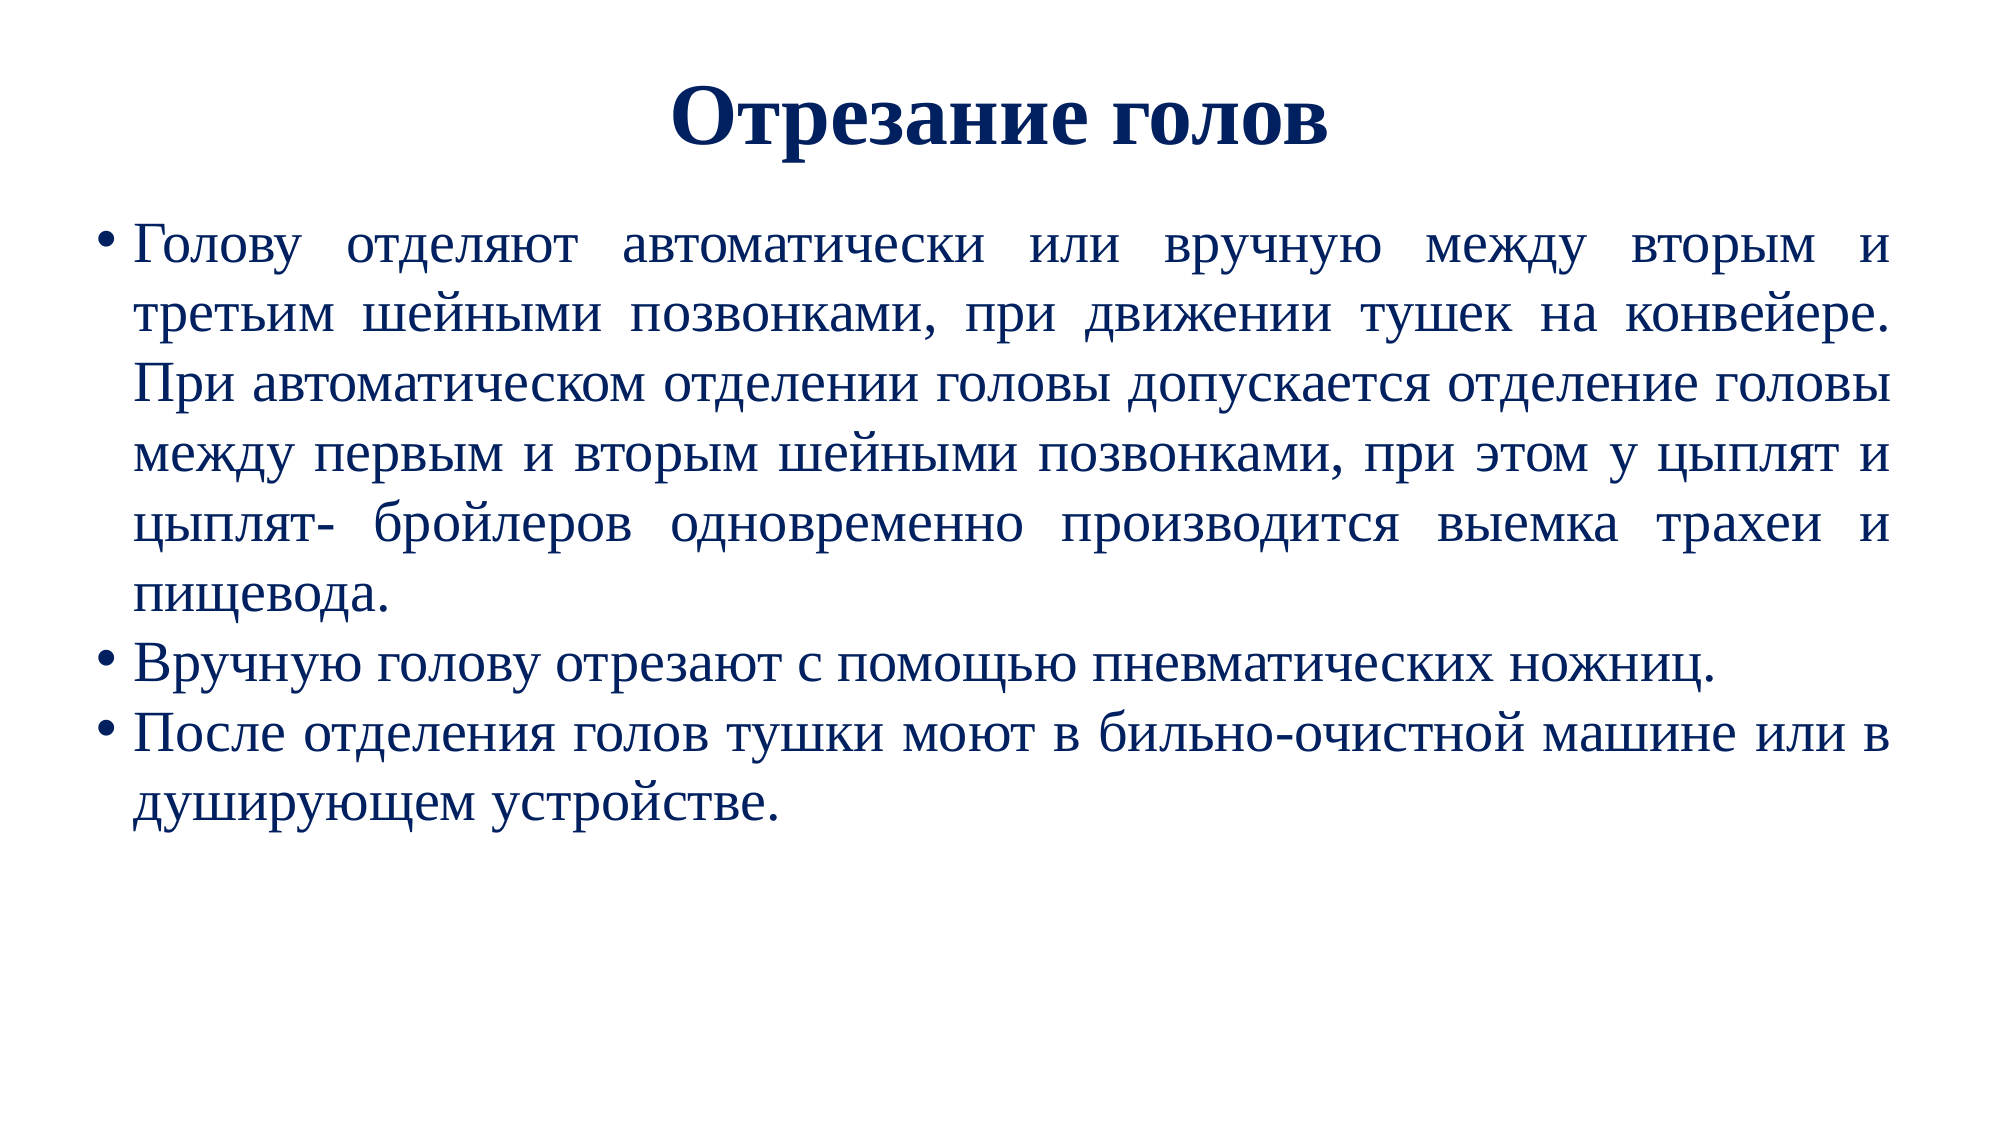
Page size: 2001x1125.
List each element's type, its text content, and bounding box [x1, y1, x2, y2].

title Отрезание голов [137, 59, 1863, 196]
list Голову отделяют автоматически или вручную между вторым и третьим шейными позвонками, при движении тушек на конвейере. При автоматическом отделении головы допускается отделение головы между первым и вторым шейными позвонками, при этом у цыплят и цыплят- бройлеров одновременно производится выемка трахеи и пищевода. Вручную голову отрезают с помощью пневматических ножниц. После отделения голов тушки моют в бильно-очистной машине или в душирующем устройстве. [80, 196, 1908, 1071]
